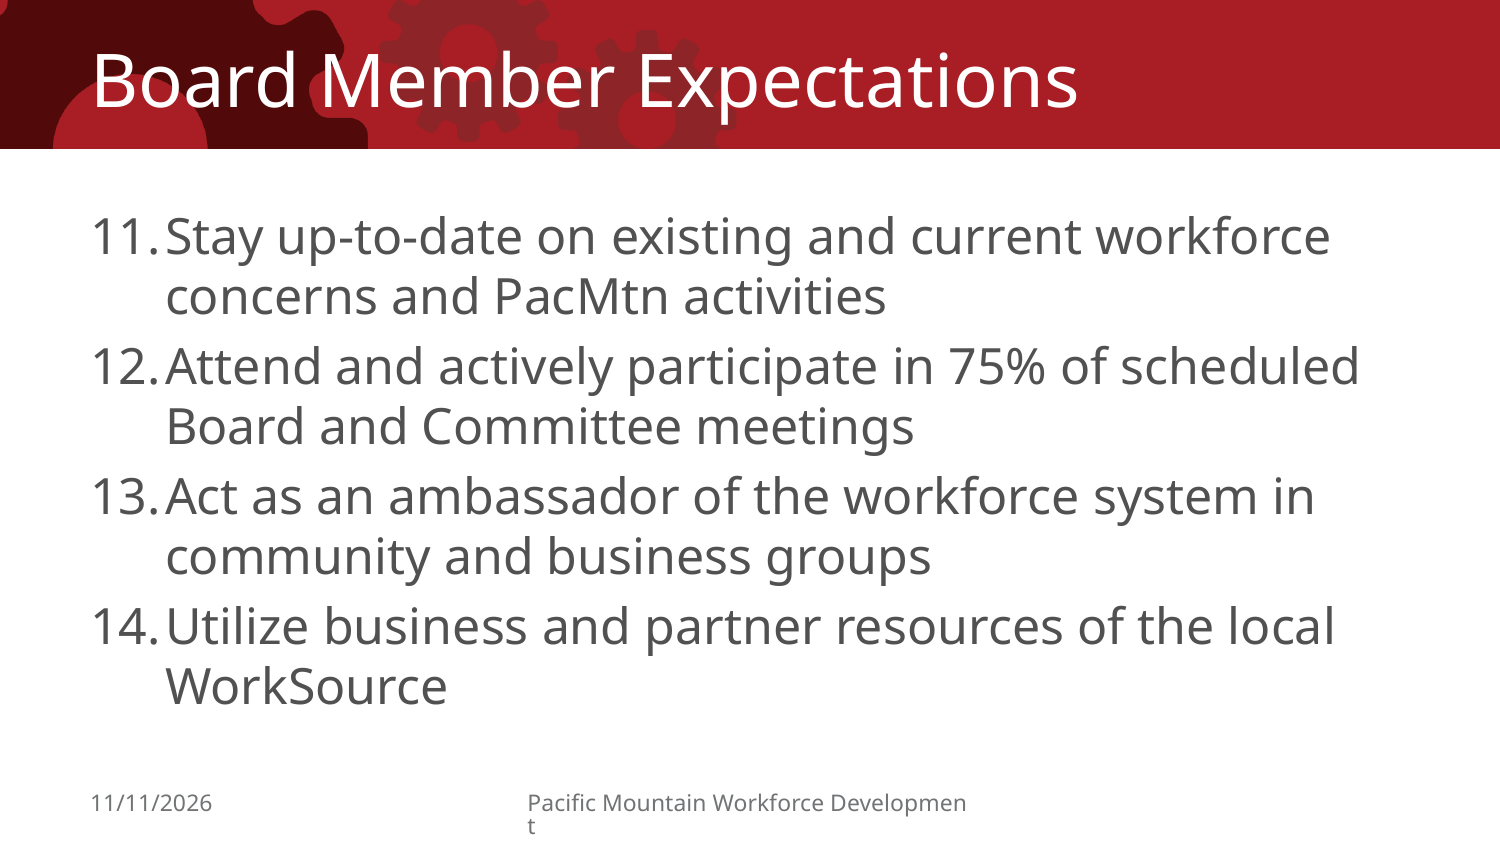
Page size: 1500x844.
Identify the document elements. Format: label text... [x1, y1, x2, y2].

title Board Member Expectations [75, 24, 1425, 131]
footer Pacific Mountain Workforce Development [512, 782, 988, 828]
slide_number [75, 782, 425, 828]
picture [0, 0, 1500, 149]
list Stay up-to-date on existing and current workforce concerns and PacMtn activities Attend and actively participate in 75% of scheduled Board and Committee meetings Act as an ambassador of the workforce system in community and business groups Utilize business and partner resources of the local WorkSource [75, 196, 1425, 754]
